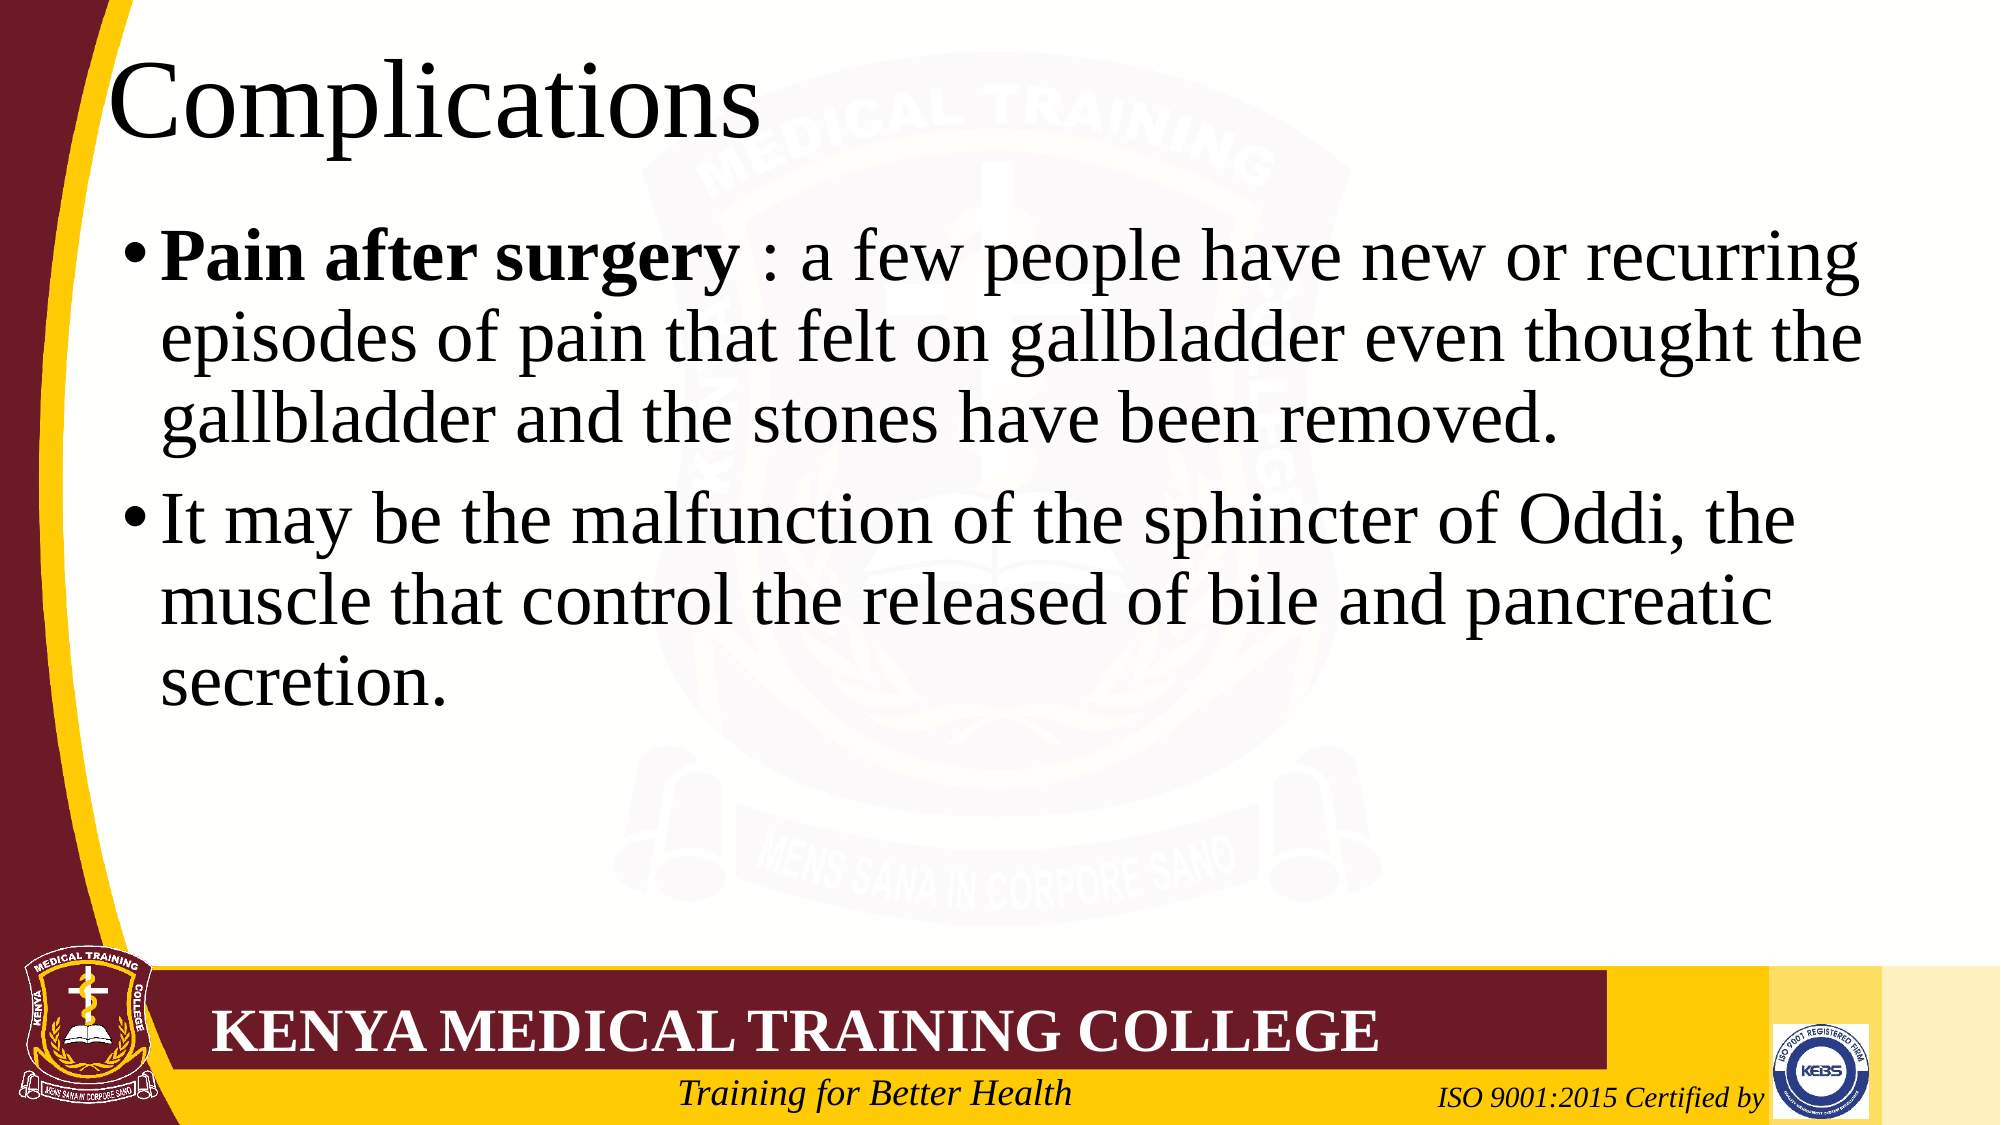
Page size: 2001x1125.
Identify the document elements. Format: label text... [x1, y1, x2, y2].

title Complications [92, 25, 1636, 178]
picture [0, 0, 2000, 1125]
list Pain after surgery : a few people have new or recurring episodes of pain that felt on gallbladder even thought the gallbladder and the stones have been removed. It may be the malfunction of the sphincter of Oddi, the muscle that control the released of bile and pancreatic secretion. [107, 207, 1929, 972]
